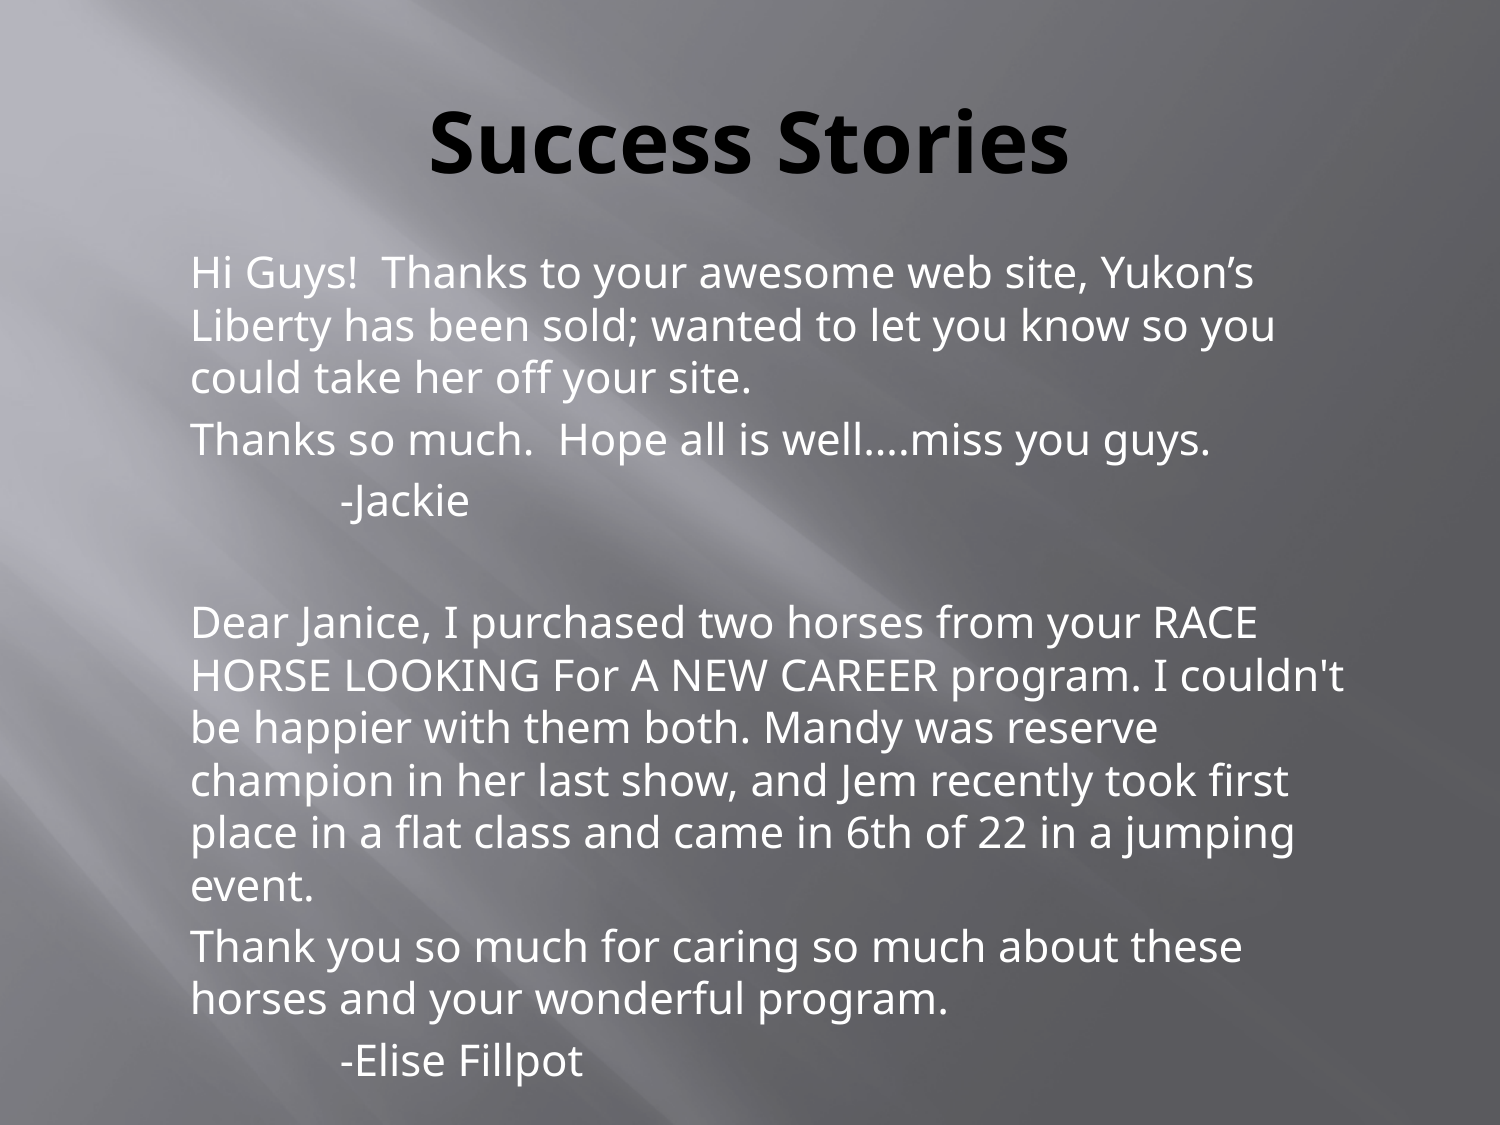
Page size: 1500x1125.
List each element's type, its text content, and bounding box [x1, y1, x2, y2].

title Success Stories [75, 45, 1425, 233]
list Hi Guys! Thanks to your awesome web site, Yukon’s Liberty has been sold; wanted to let you know so you could take her off your site. Thanks so much. Hope all is well….miss you guys. -Jackie Dear Janice, I purchased two horses from your RACE HORSE LOOKING For A NEW CAREER program. I couldn't be happier with them both. Mandy was reserve champion in her last show, and Jem recently took first place in a flat class and came in 6th of 22 in a jumping event. Thank you so much for caring so much about these horses and your wonderful program. -Elise Fillpot [174, 237, 1363, 1013]
